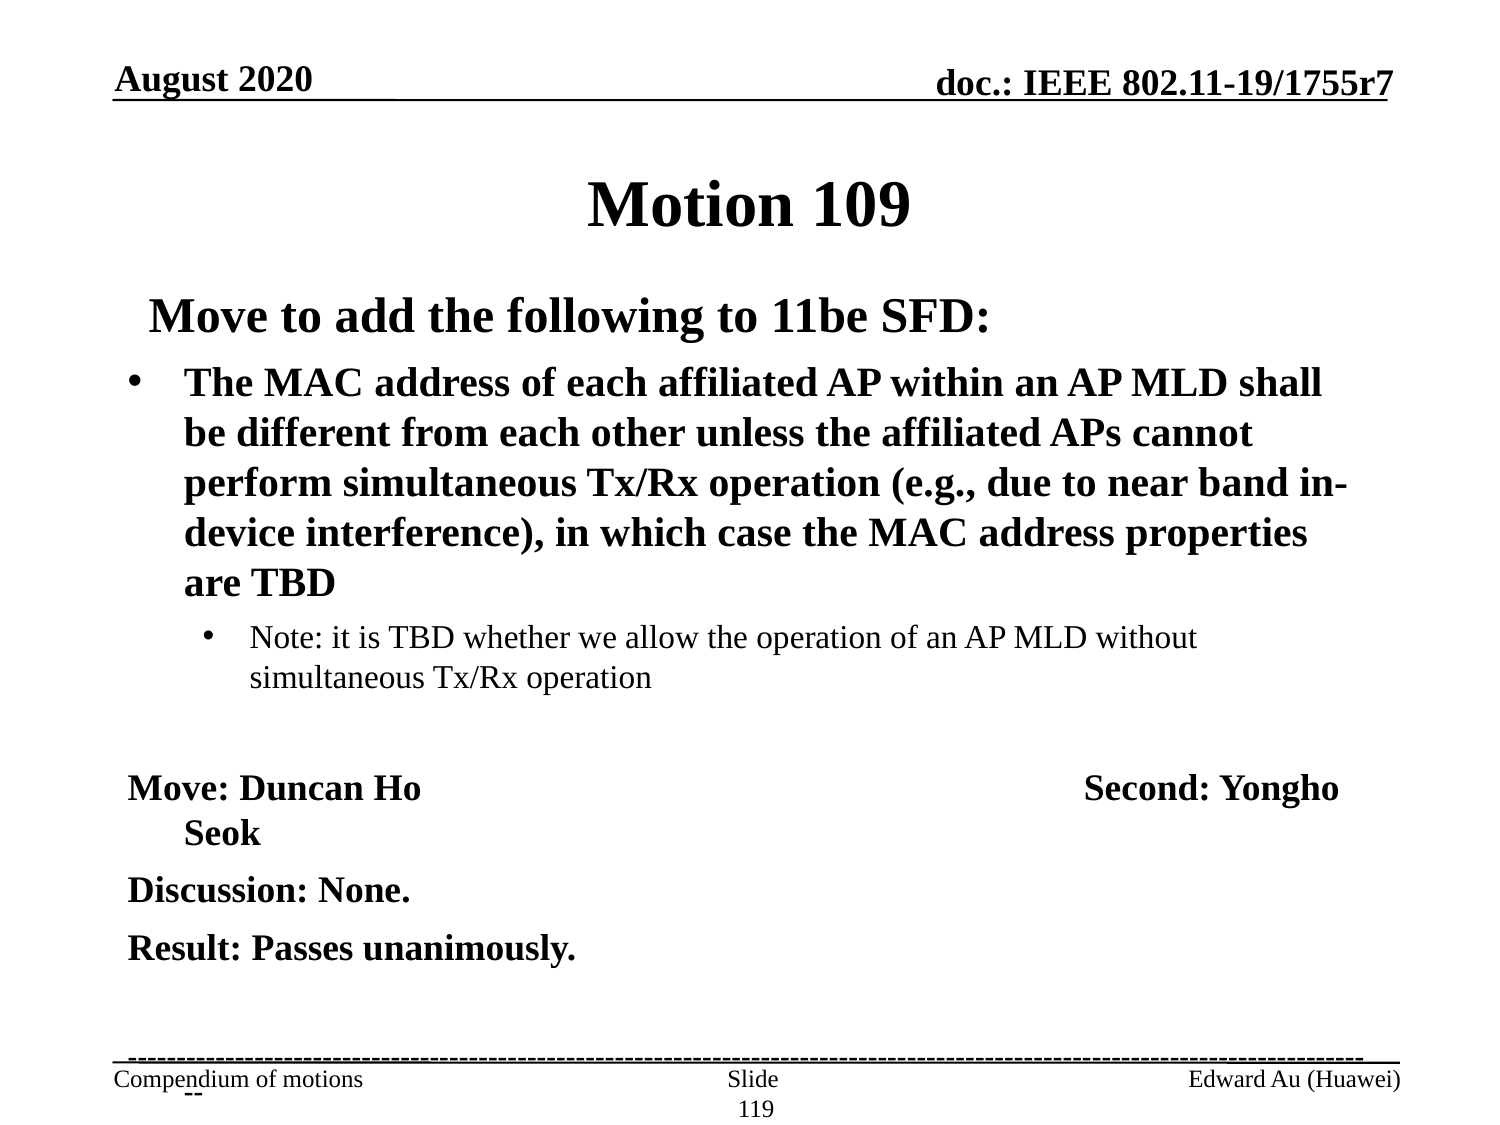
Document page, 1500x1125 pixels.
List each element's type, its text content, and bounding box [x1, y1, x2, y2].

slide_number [114, 54, 423, 100]
list Move to add the following to 11be SFD: The MAC address of each affiliated AP within an AP MLD shall be different from each other unless the affiliated APs cannot perform simultaneous Tx/Rx operation (e.g., due to near band in-device interference), in which case the MAC address properties are TBD Note: it is TBD whether we allow the operation of an AP MLD without simultaneous Tx/Rx operation Move: Duncan Ho Second: Yongho Seok Discussion: None. Result: Passes unanimously. --------------------------------------------------------------------------------------------------------------------------------- Ref: https://mentor.ieee.org/802.11/dcn/19/11-19-1899-07-00be-mla-mac-addresses-considerations.pptx [112, 274, 1388, 1071]
title Motion 109 [112, 112, 1388, 274]
slide_number Slide 119 [712, 1061, 800, 1123]
footer Edward Au (Huawei) [878, 1061, 1402, 1093]
